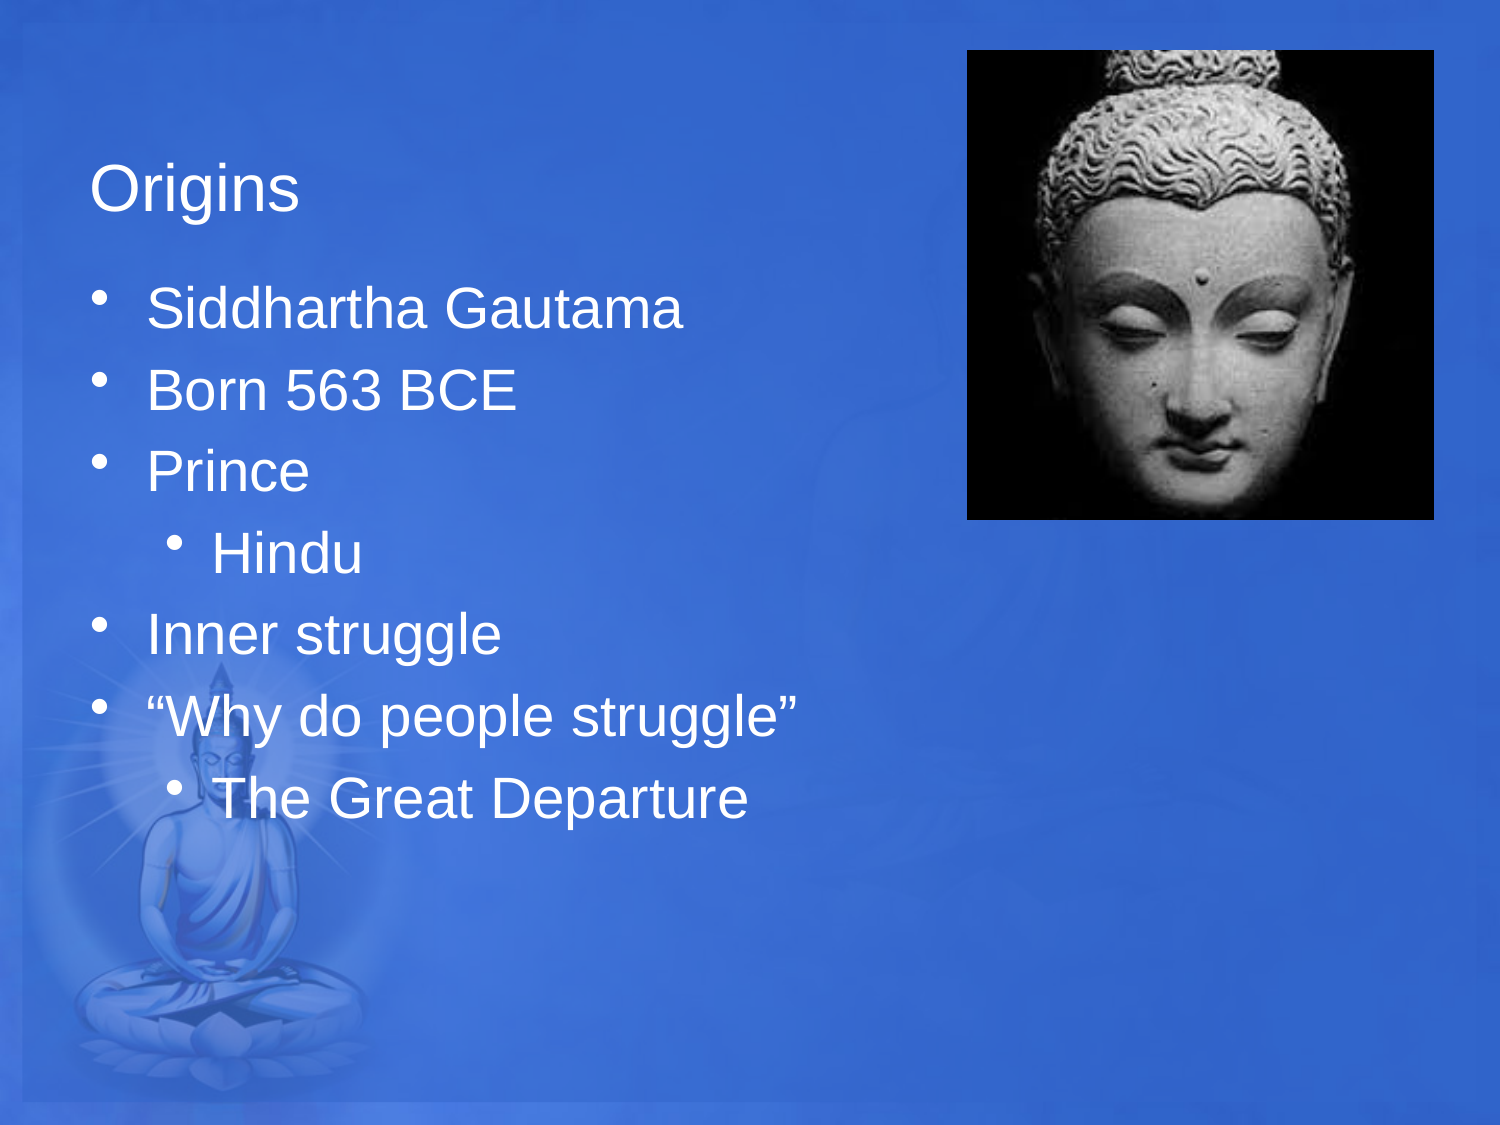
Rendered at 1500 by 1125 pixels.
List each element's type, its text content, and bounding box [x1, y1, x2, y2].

list Siddhartha Gautama Born 563 BCE Prince Hindu Inner struggle “Why do people struggle” The Great Departure [74, 262, 1425, 1005]
title Origins [74, 45, 1425, 233]
picture [0, 0, 1500, 1125]
